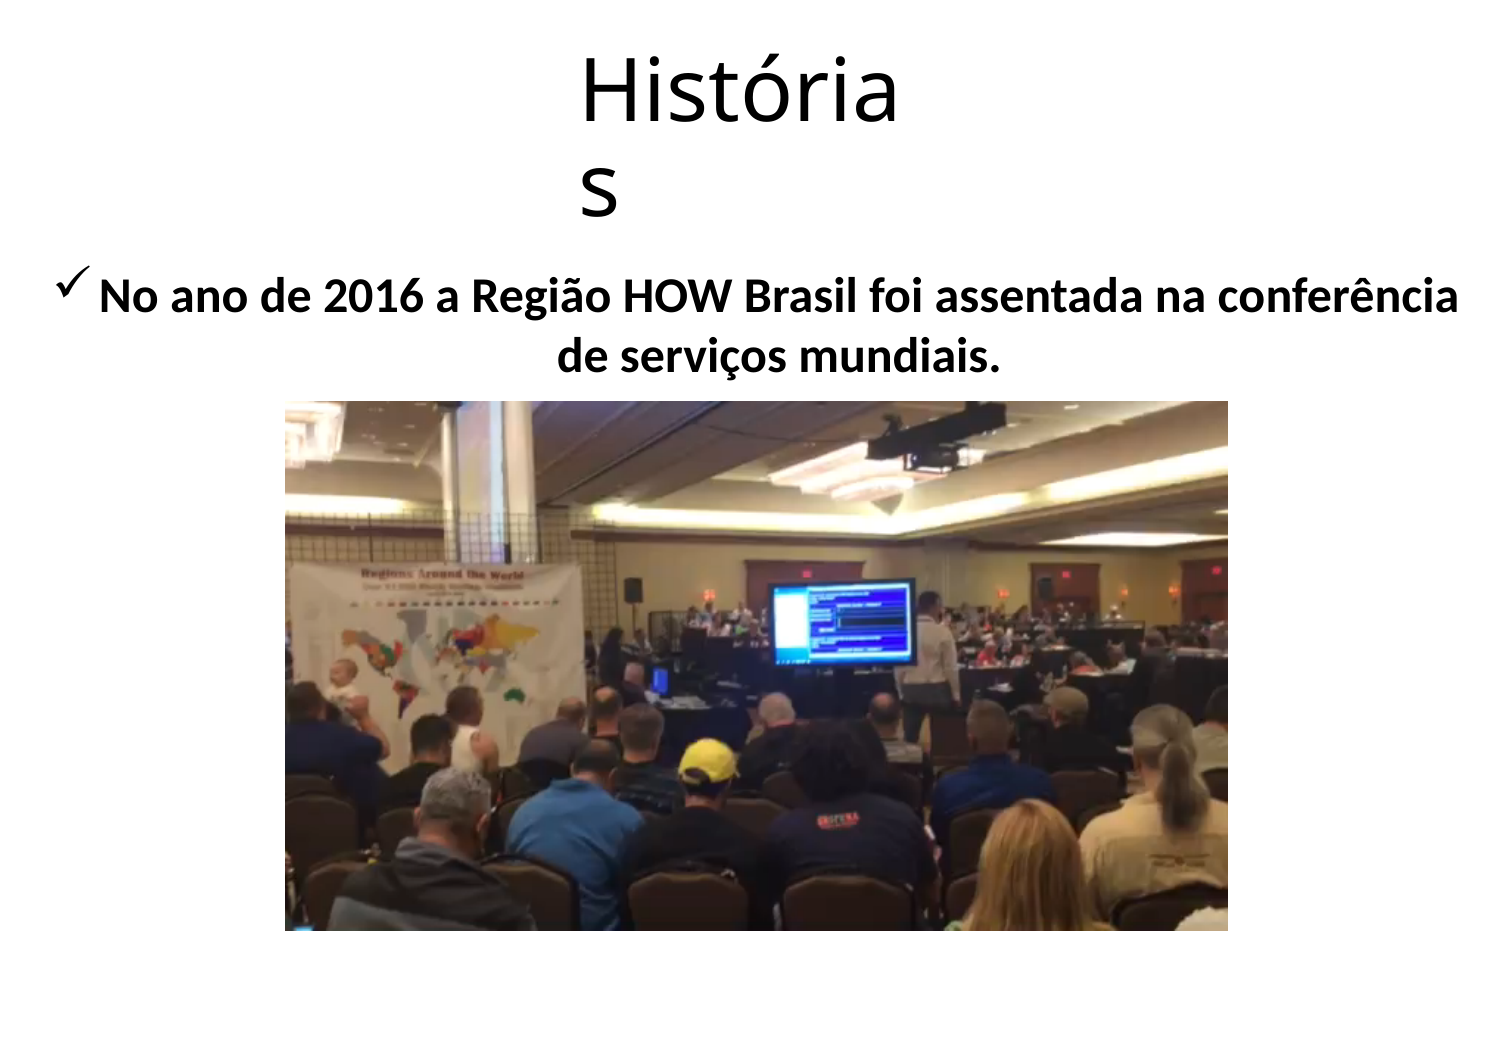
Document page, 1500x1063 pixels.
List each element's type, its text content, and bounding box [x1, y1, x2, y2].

text_box No ano de 2016 a Região HOW Brasil foi assentada na conferência de serviços mundiais. [6, 255, 1500, 510]
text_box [284, 400, 1228, 932]
title Histórias [563, 37, 949, 243]
